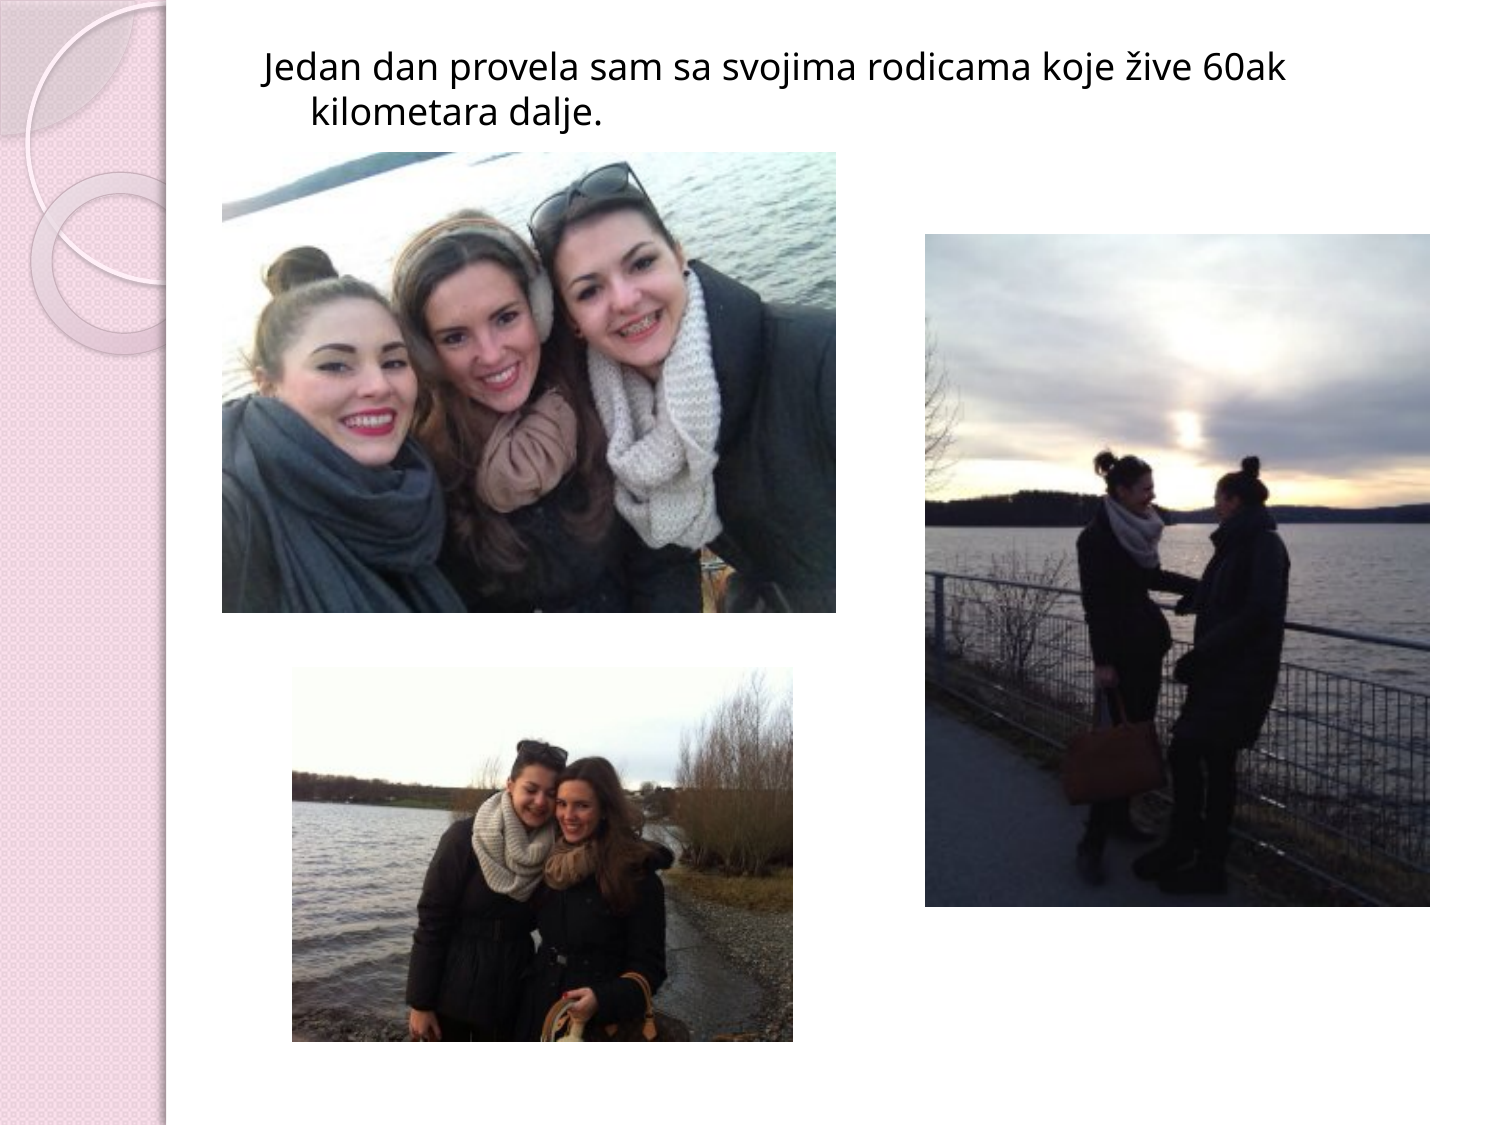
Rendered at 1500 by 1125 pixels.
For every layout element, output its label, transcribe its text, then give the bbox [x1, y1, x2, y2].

picture [222, 152, 837, 613]
picture [925, 234, 1430, 907]
picture [292, 667, 794, 1042]
list Jedan dan provela sam sa svojima rodicama koje žive 60ak kilometara dalje. [235, 35, 1466, 1025]
